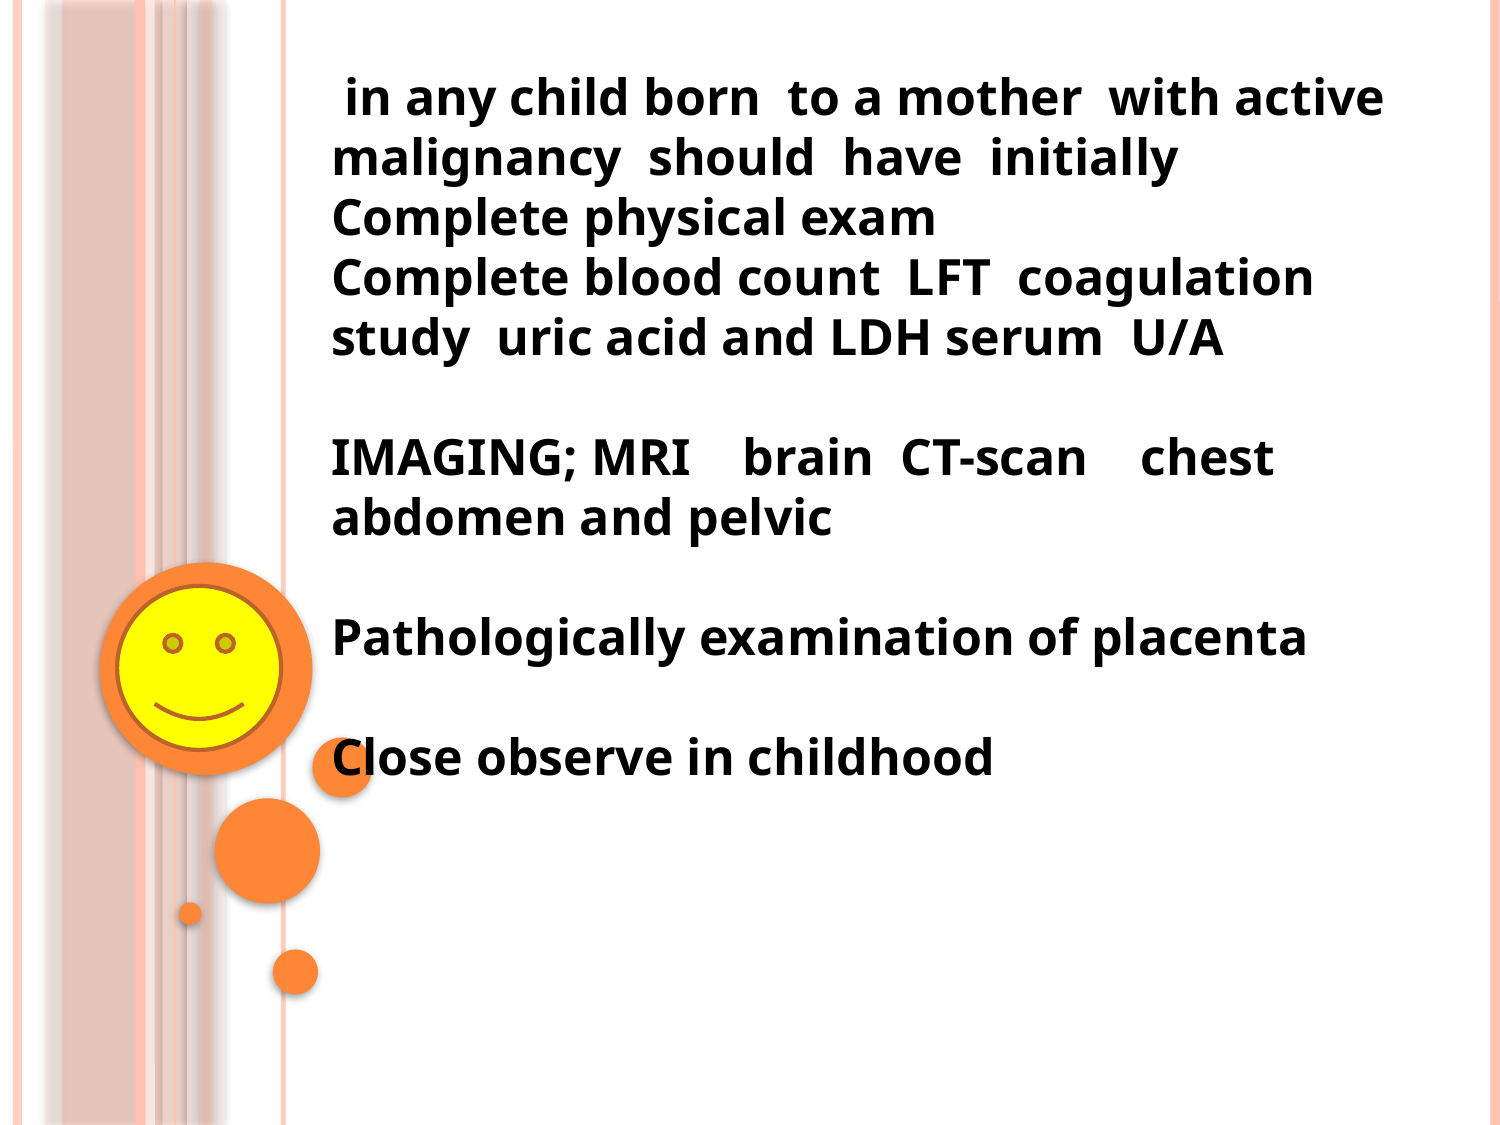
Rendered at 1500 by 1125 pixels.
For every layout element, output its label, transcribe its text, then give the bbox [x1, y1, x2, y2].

text_box in any child born to a mother with active malignancy should have initially Complete physical exam Complete blood count LFT coagulation study uric acid and LDH serum U/A IMAGING; MRI brain CT-scan chest abdomen and pelvic Pathologically examination of placenta Close observe in childhood [316, 58, 1454, 794]
text_box [115, 583, 284, 753]
